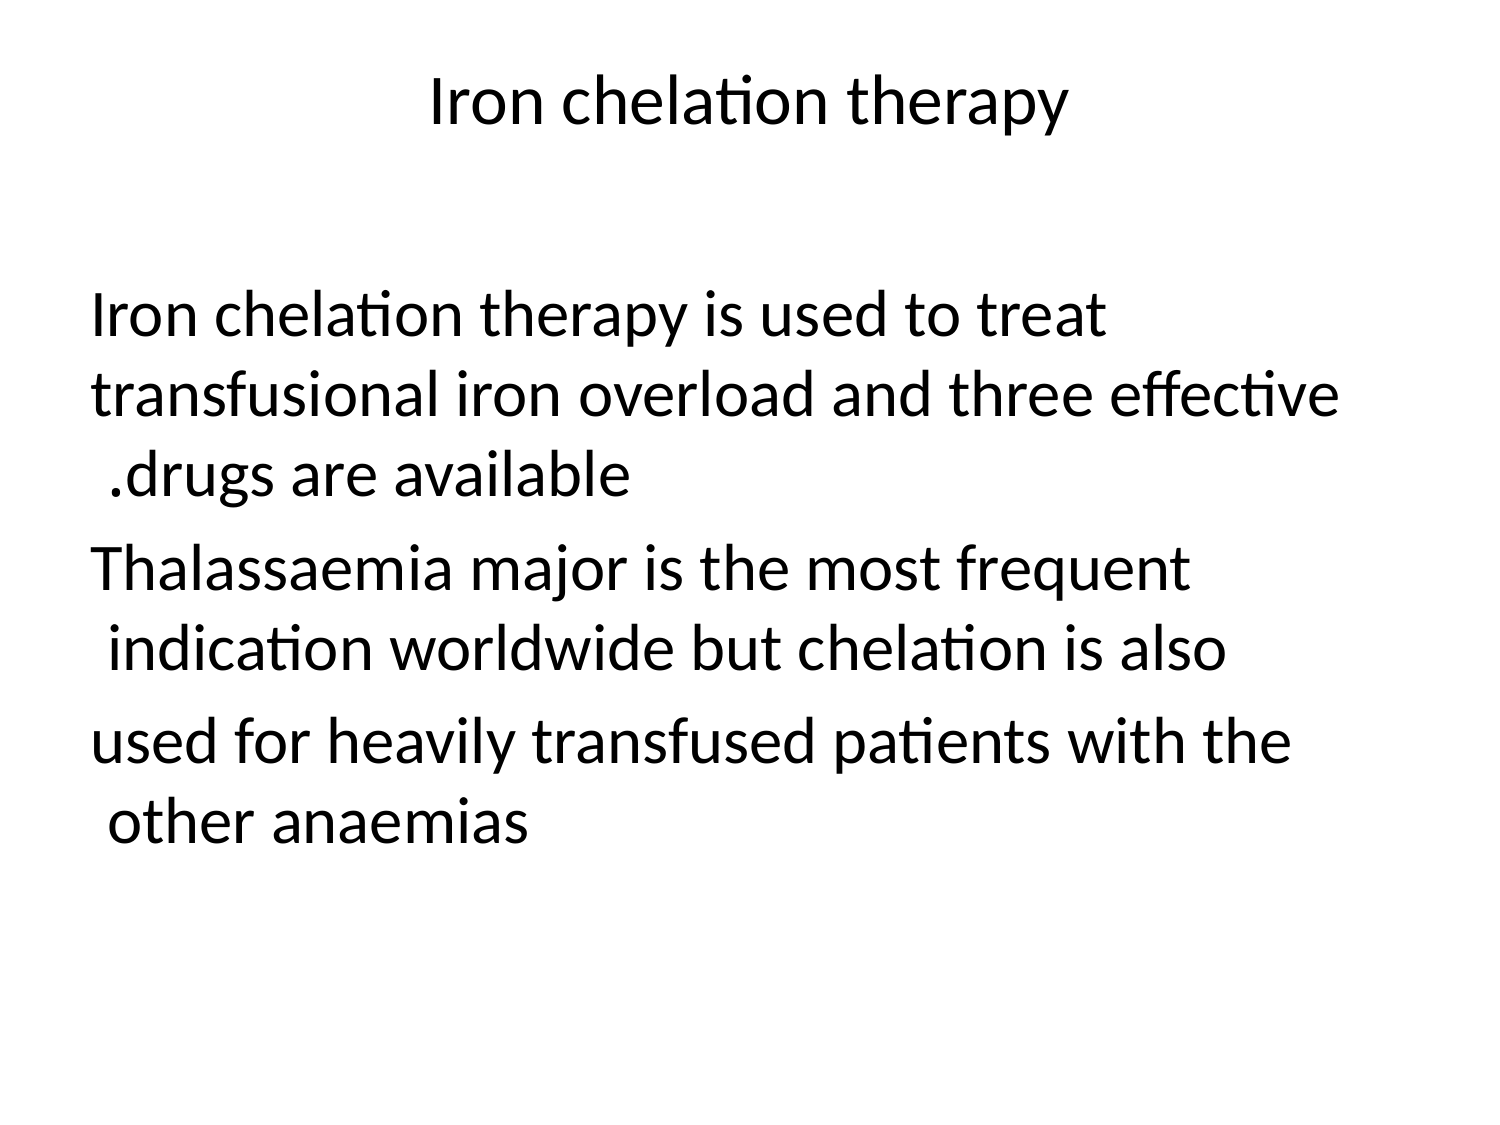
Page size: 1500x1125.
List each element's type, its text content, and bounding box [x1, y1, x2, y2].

title Iron chelation therapy [75, 45, 1425, 233]
list Iron chelation therapy is used to treat transfusional iron overload and three effective drugs are available. Thalassaemia major is the most frequent indication worldwide but chelation is also used for heavily transfused patients with the other anaemias [75, 262, 1425, 1005]
